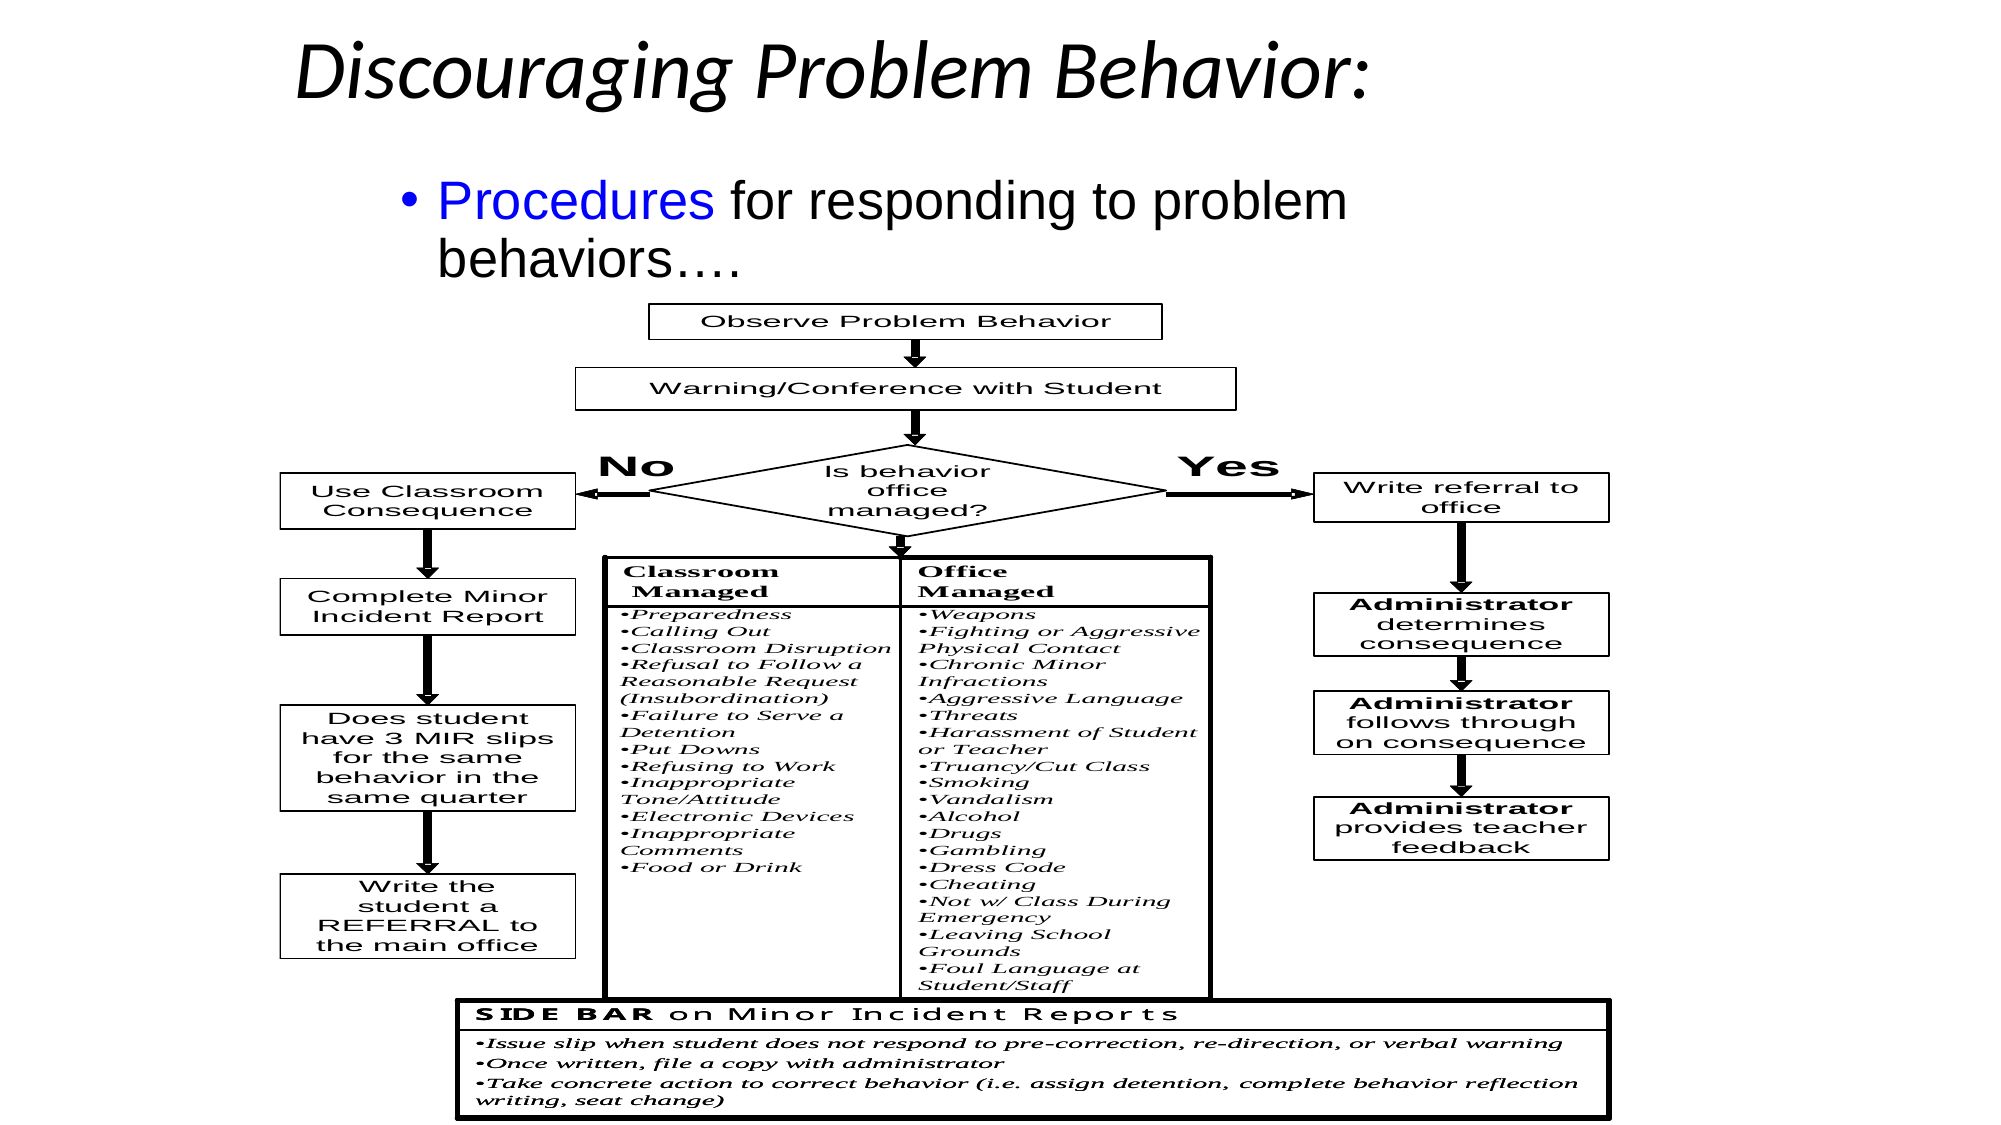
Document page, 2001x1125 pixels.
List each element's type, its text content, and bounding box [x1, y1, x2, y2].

title Discouraging Problem Behavior: [279, 0, 1750, 165]
list Procedures for responding to problem behaviors…. [310, 165, 1667, 304]
picture [279, 303, 1616, 1122]
